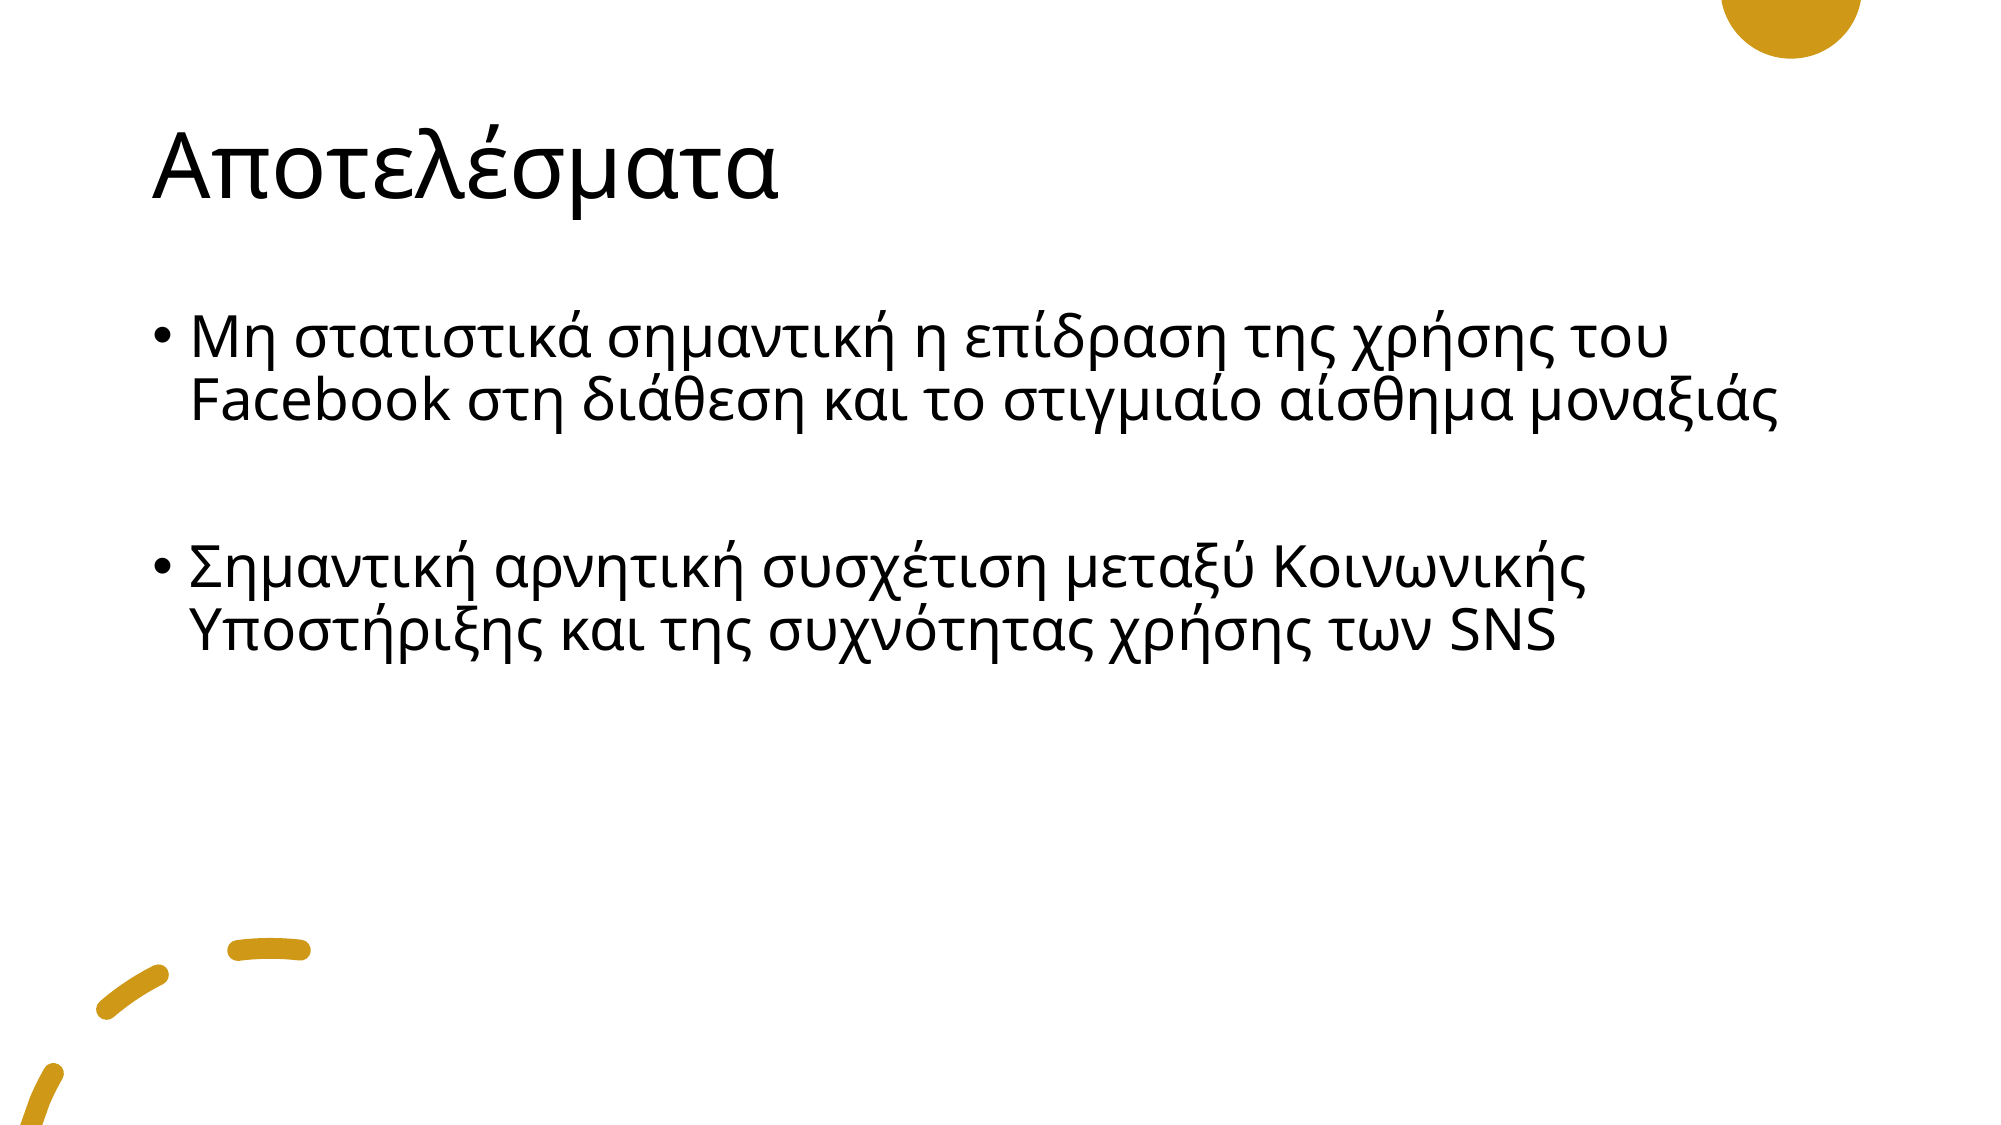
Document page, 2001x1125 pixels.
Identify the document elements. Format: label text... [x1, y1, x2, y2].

list Μη στατιστικά σημαντική η επίδραση της χρήσης του Facebook στη διάθεση και το στιγμιαίο αίσθημα μοναξιάς Σημαντική αρνητική συσχέτιση μεταξύ Κοινωνικής Υποστήριξης και της συχνότητας χρήσης των SNS [137, 299, 1863, 933]
title Αποτελέσματα [137, 59, 1863, 278]
